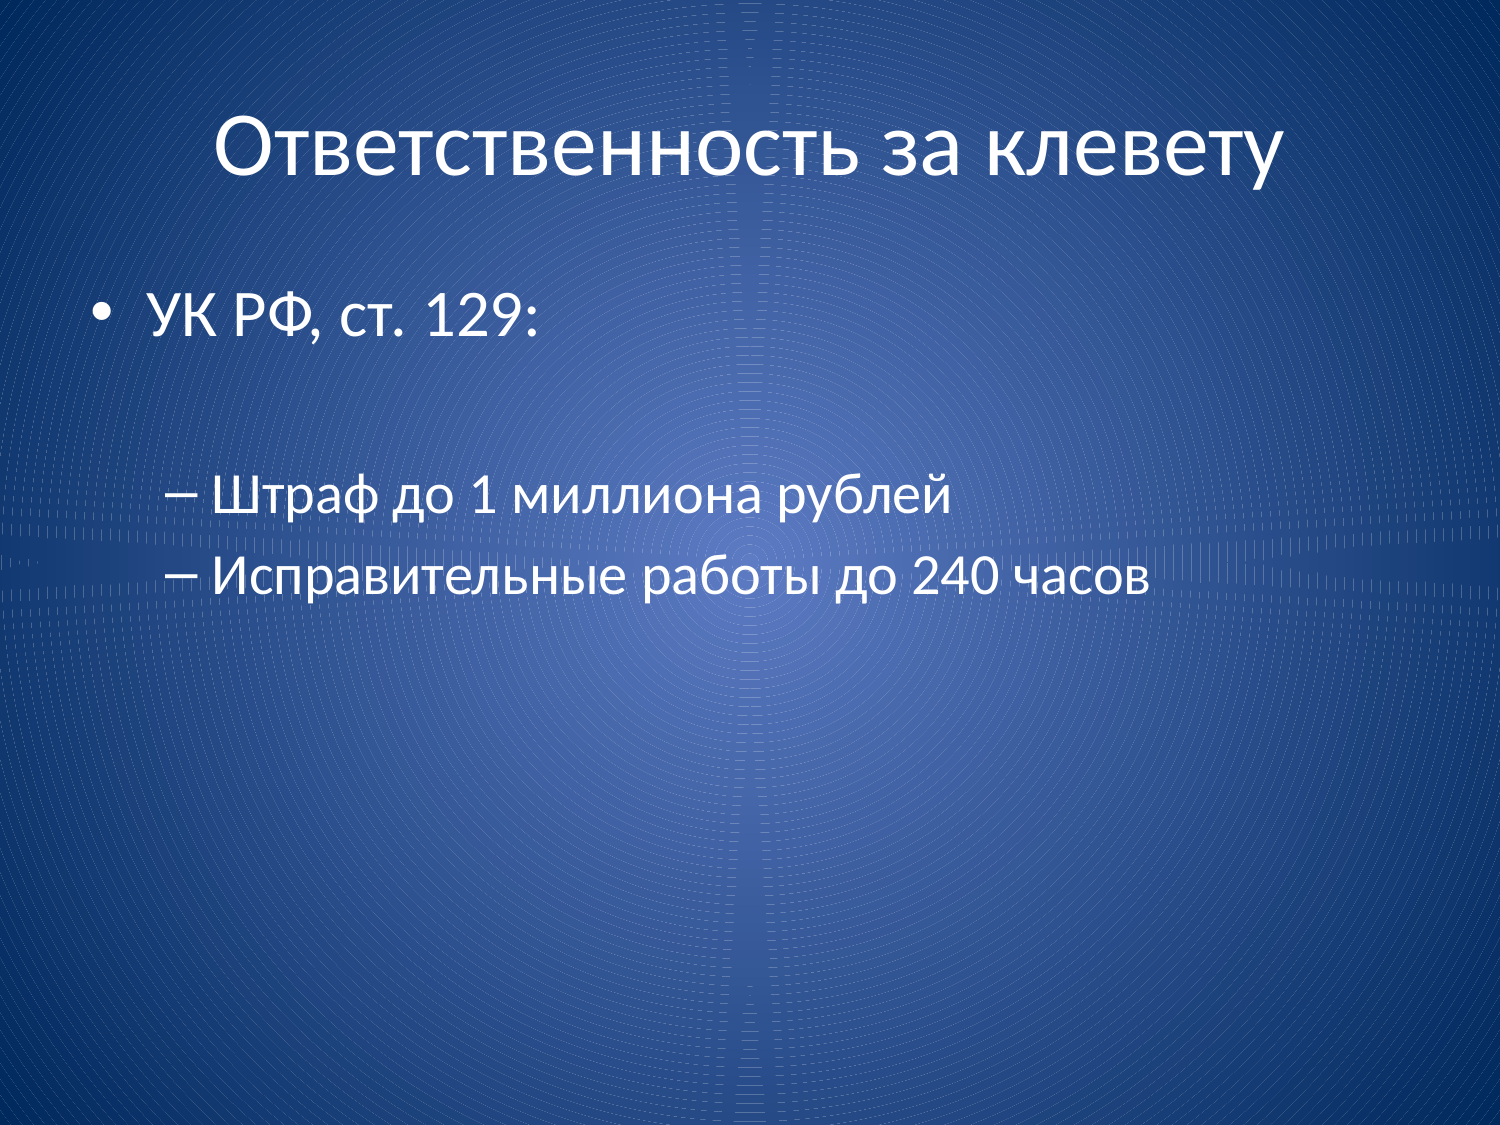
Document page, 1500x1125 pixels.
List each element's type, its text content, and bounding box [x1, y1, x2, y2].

list УК РФ, ст. 129: Штраф до 1 миллиона рублей Исправительные работы до 240 часов [75, 262, 1425, 1005]
title Ответственность за клевету [75, 45, 1425, 233]
